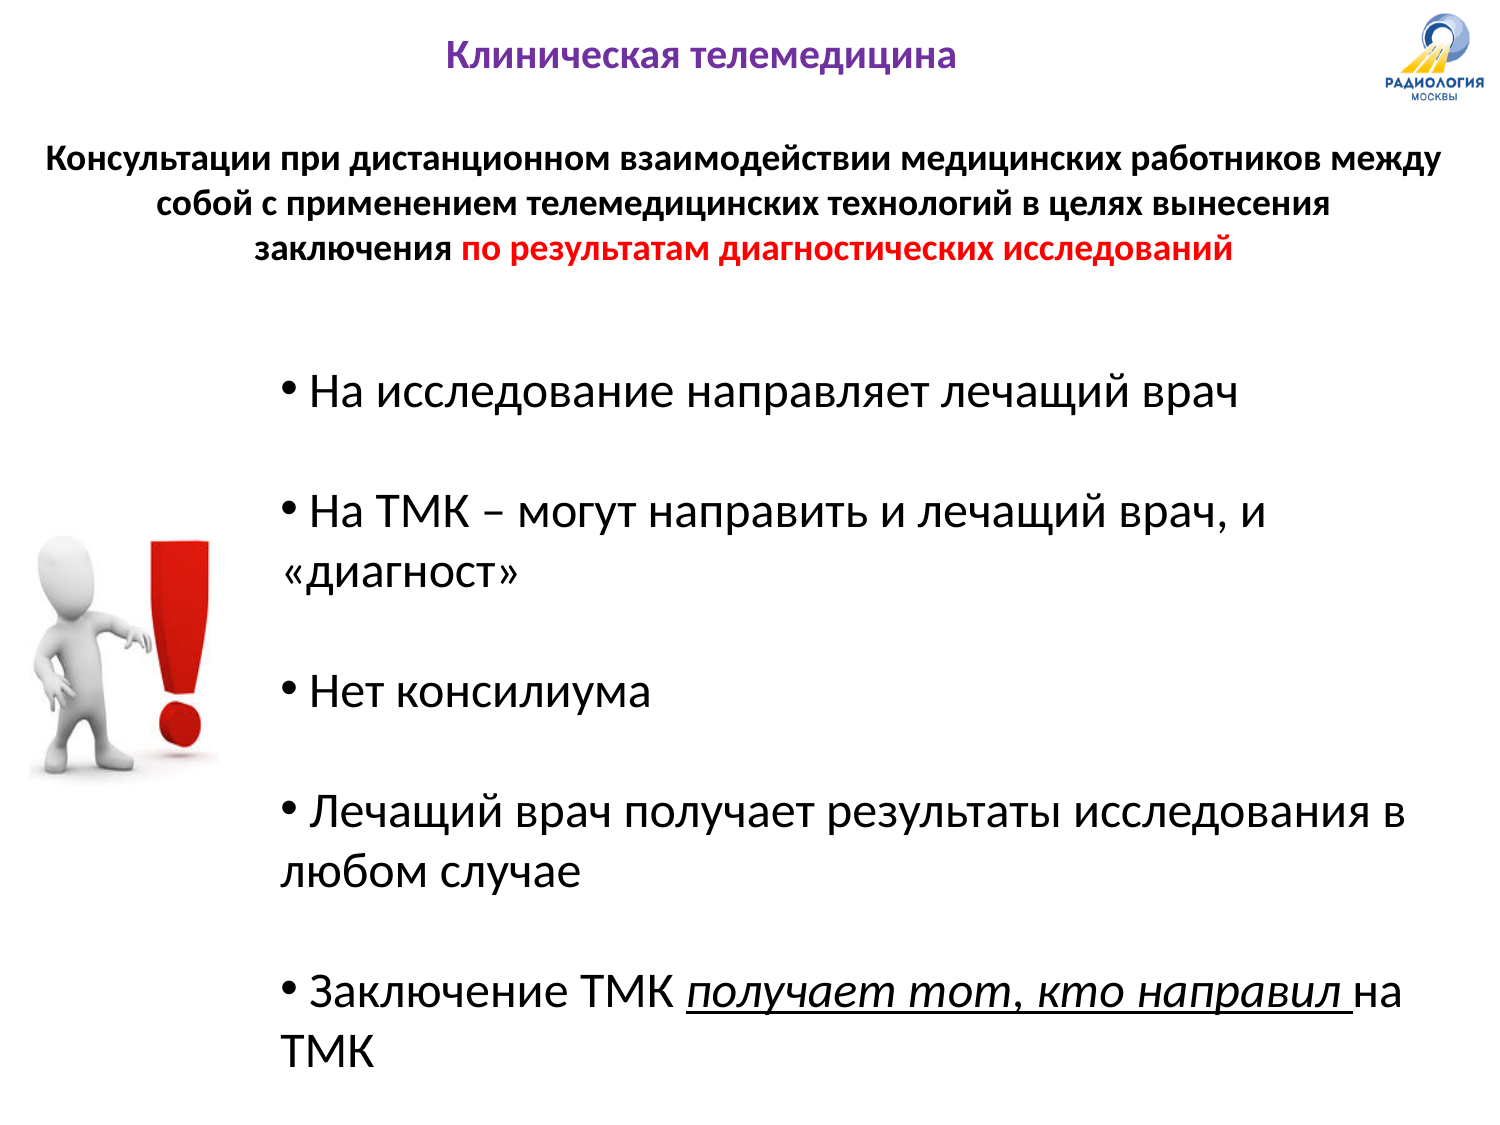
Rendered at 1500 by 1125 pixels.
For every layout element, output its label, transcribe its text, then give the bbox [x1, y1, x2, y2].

text_box На исследование направляет лечащий врач На ТМК – могут направить и лечащий врач, и «диагност» Нет консилиума Лечащий врач получает результаты исследования в любом случае Заключение ТМК получает тот, кто направил на ТМК [265, 349, 1435, 1085]
text_box Консультации при дистанционном взаимодействии медицинских работников между собой с применением телемедицинских технологий в целях вынесения заключения по результатам диагностических исследований [29, 125, 1459, 276]
picture [1373, 0, 1500, 114]
picture [29, 514, 219, 788]
text_box Клиническая телемедицина [431, 19, 973, 84]
